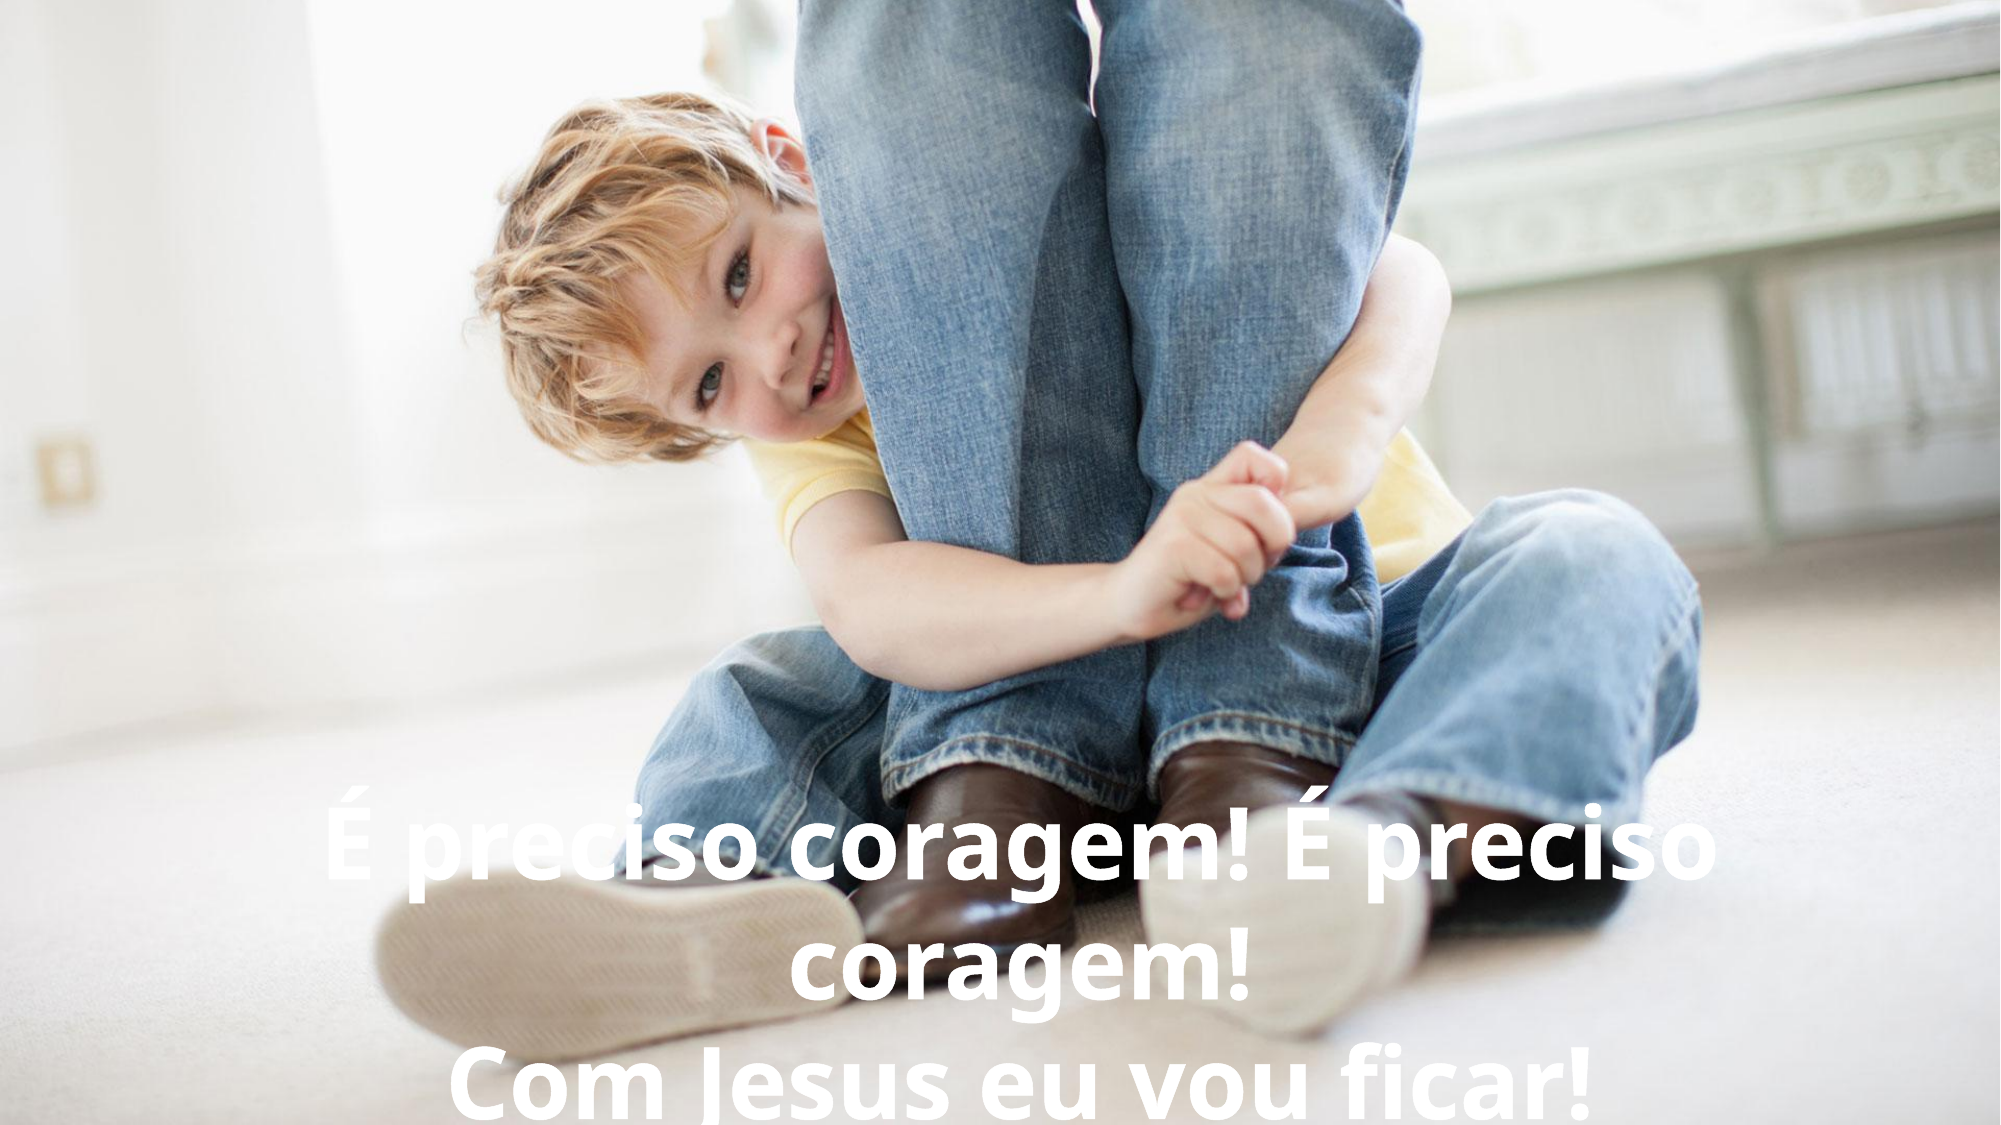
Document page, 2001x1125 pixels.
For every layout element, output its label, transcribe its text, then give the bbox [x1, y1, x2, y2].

text_box É preciso coragem! É preciso coragem! Com Jesus eu vou ficar! [105, 771, 1936, 1125]
picture [0, 0, 2001, 1125]
